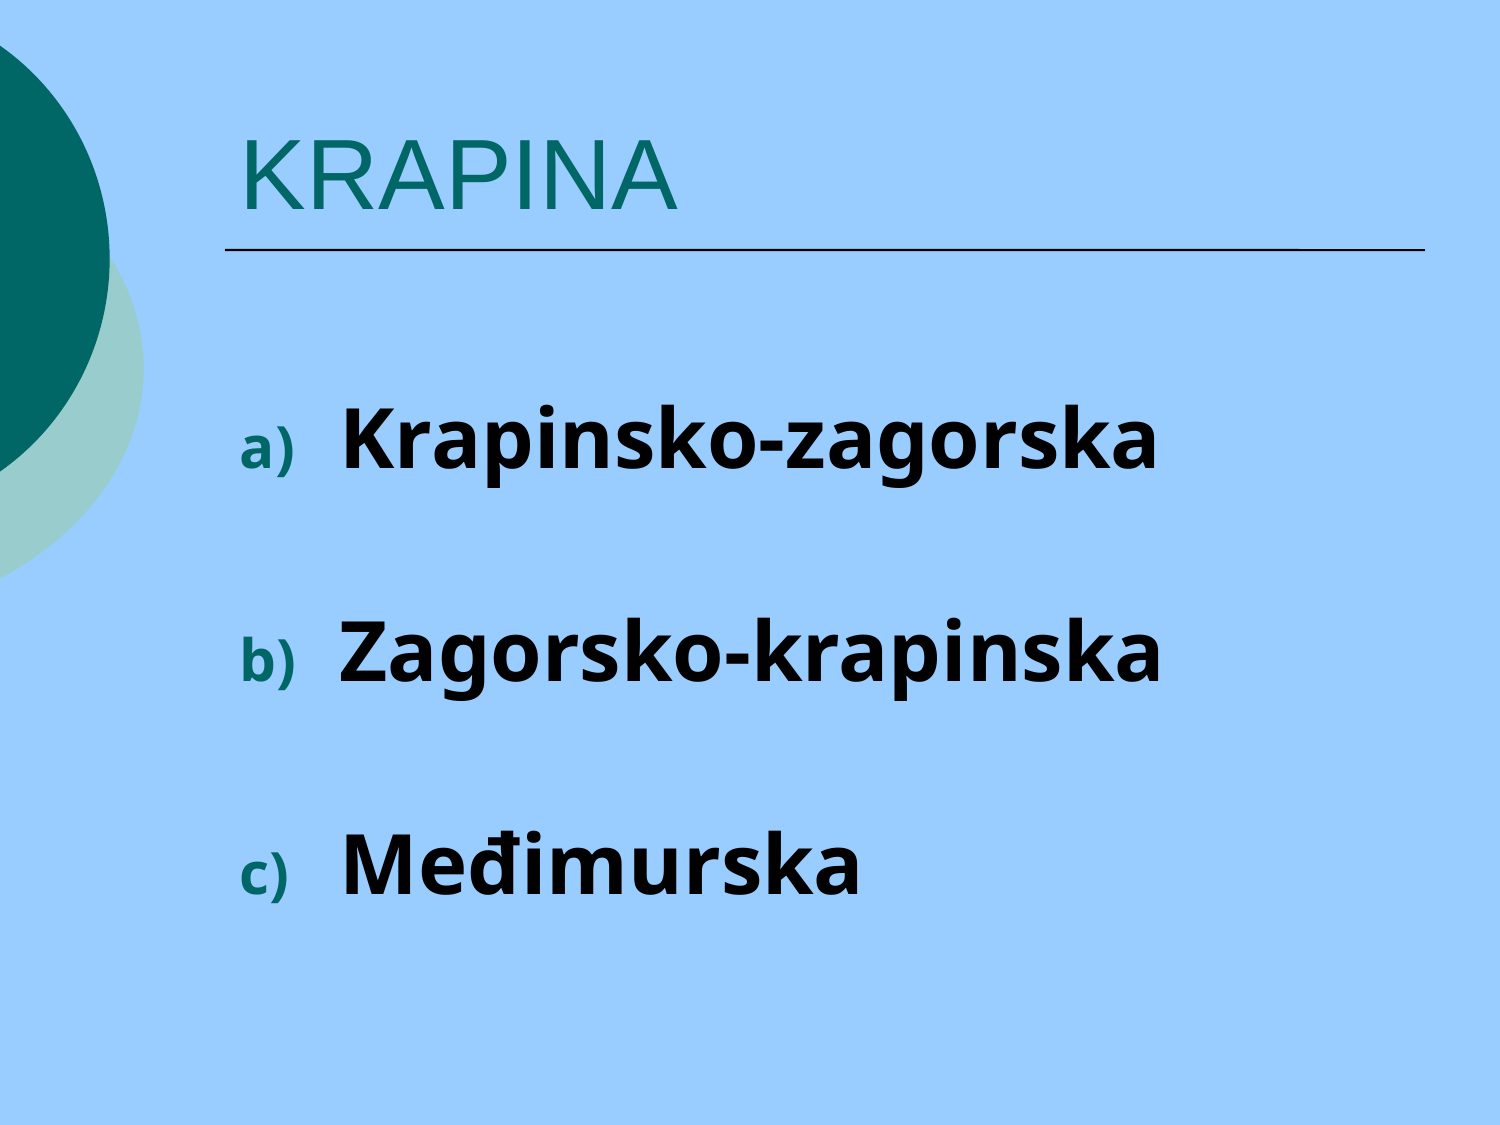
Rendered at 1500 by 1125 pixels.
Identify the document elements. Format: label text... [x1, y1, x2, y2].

title KRAPINA [224, 49, 1425, 237]
list Krapinsko-zagorska Zagorsko-krapinska Međimurska [224, 299, 1425, 975]
